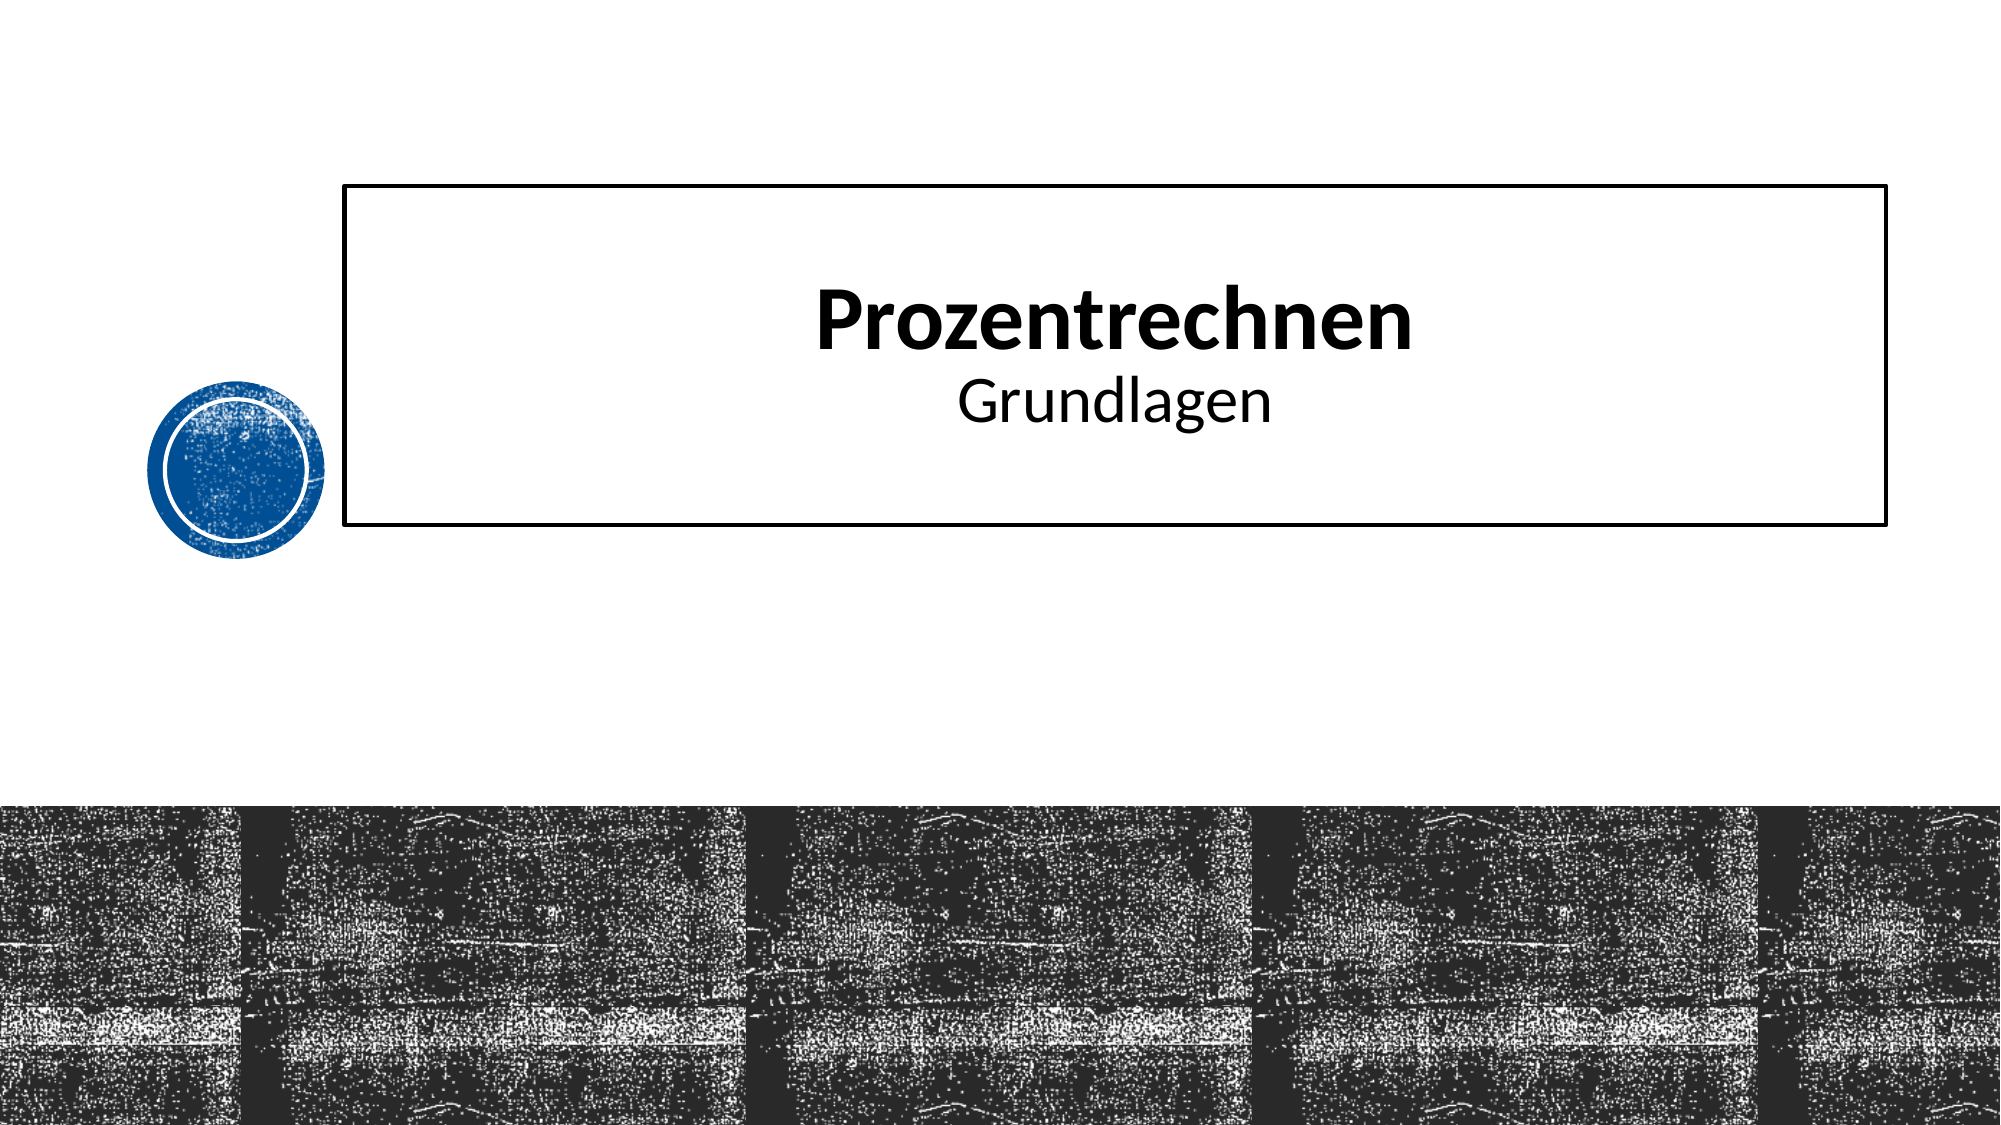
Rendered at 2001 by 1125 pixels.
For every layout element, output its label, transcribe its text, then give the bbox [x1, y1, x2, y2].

text_box Ein Buch kostet inklusive 10 % MwSt. 15 €. Berechne den Preis exklusive MwSt. (=Nettopreis) [0, 806, 2000, 1125]
title Prozentrechnen Grundlagen [344, 185, 1886, 526]
